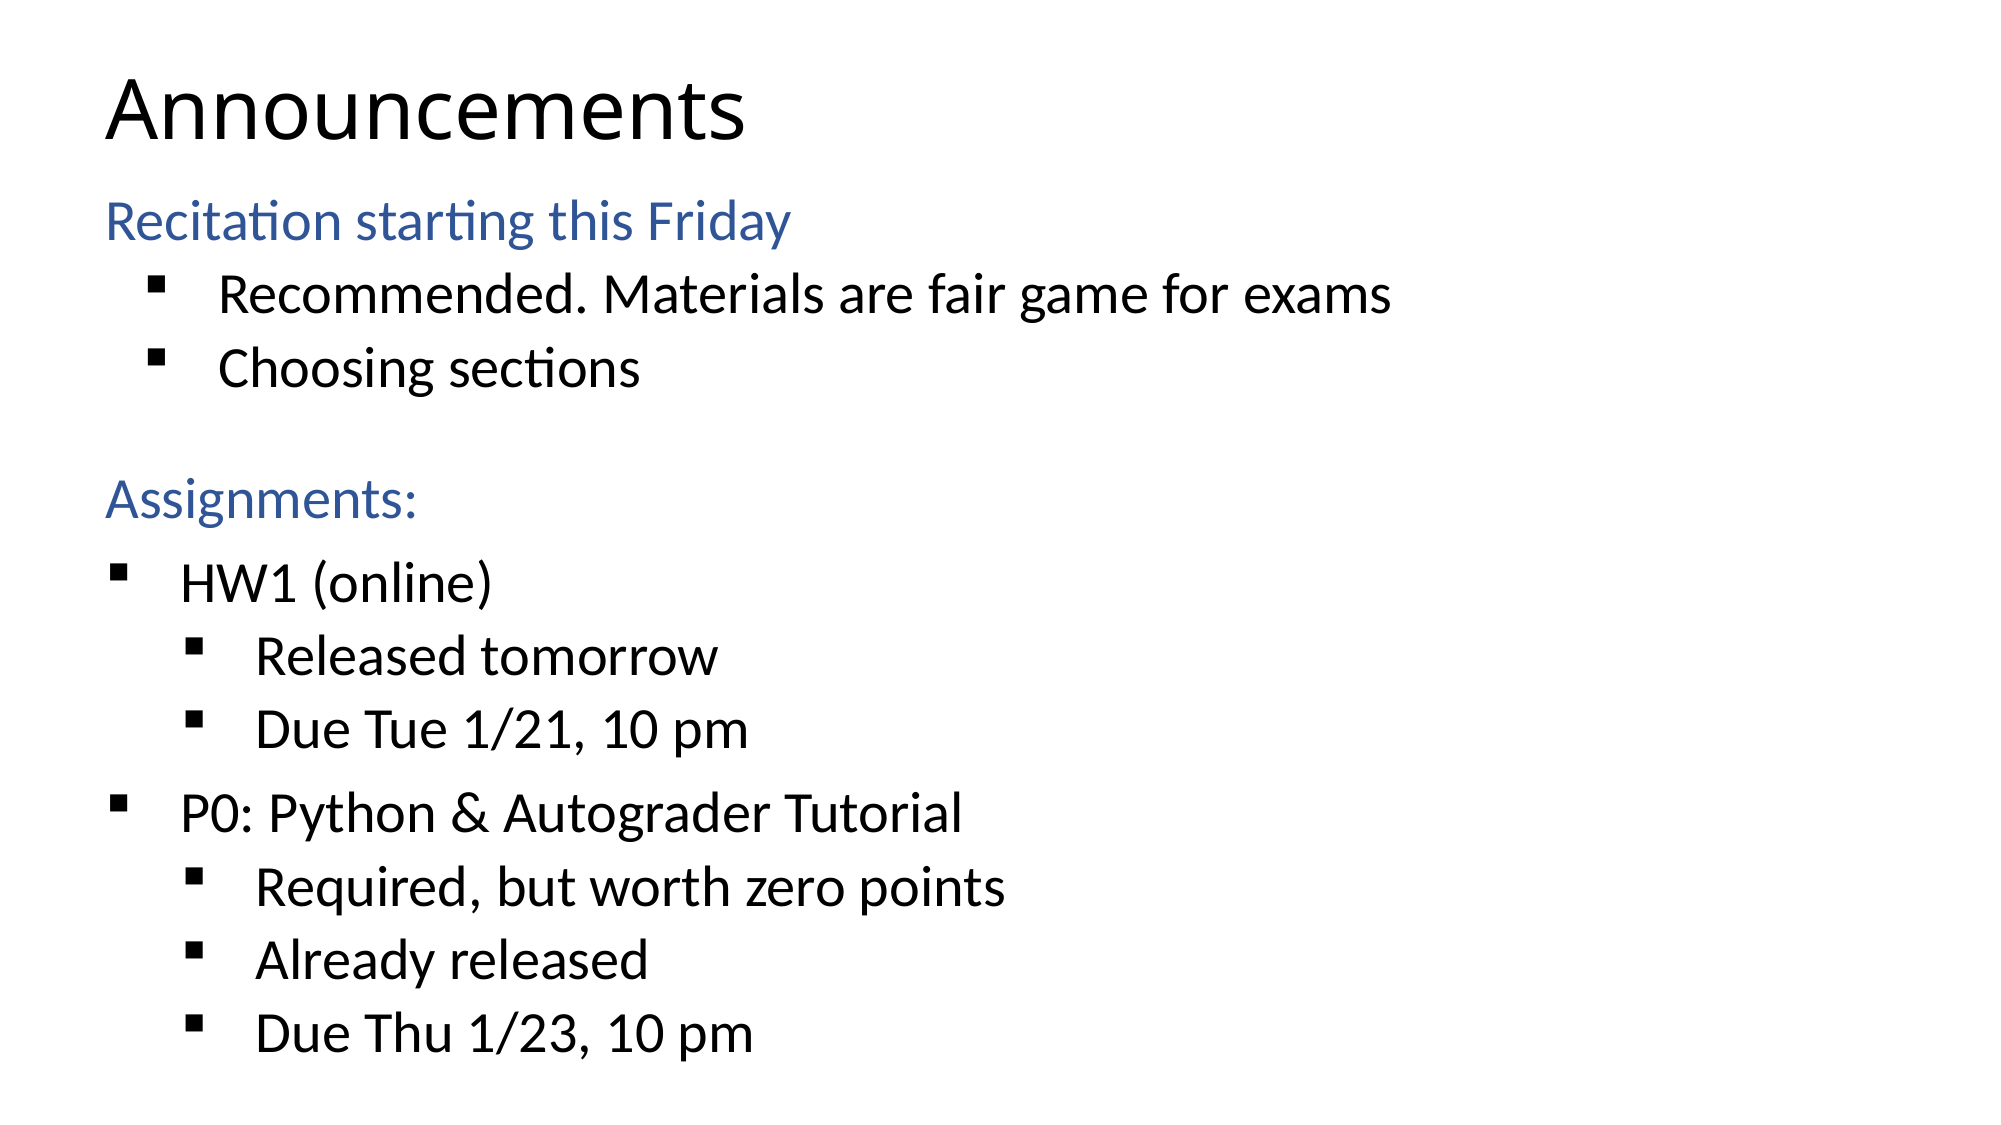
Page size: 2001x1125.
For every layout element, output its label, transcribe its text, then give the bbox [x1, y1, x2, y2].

list Recitation starting this Friday Recommended. Materials are fair game for exams Choosing sections Assignments: HW1 (online) Released tomorrow Due Tue 1/21, 10 pm P0: Python & Autograder Tutorial Required, but worth zero points Already released Due Thu 1/23, 10 pm [90, 182, 1816, 518]
title Announcements [90, 60, 1816, 164]
